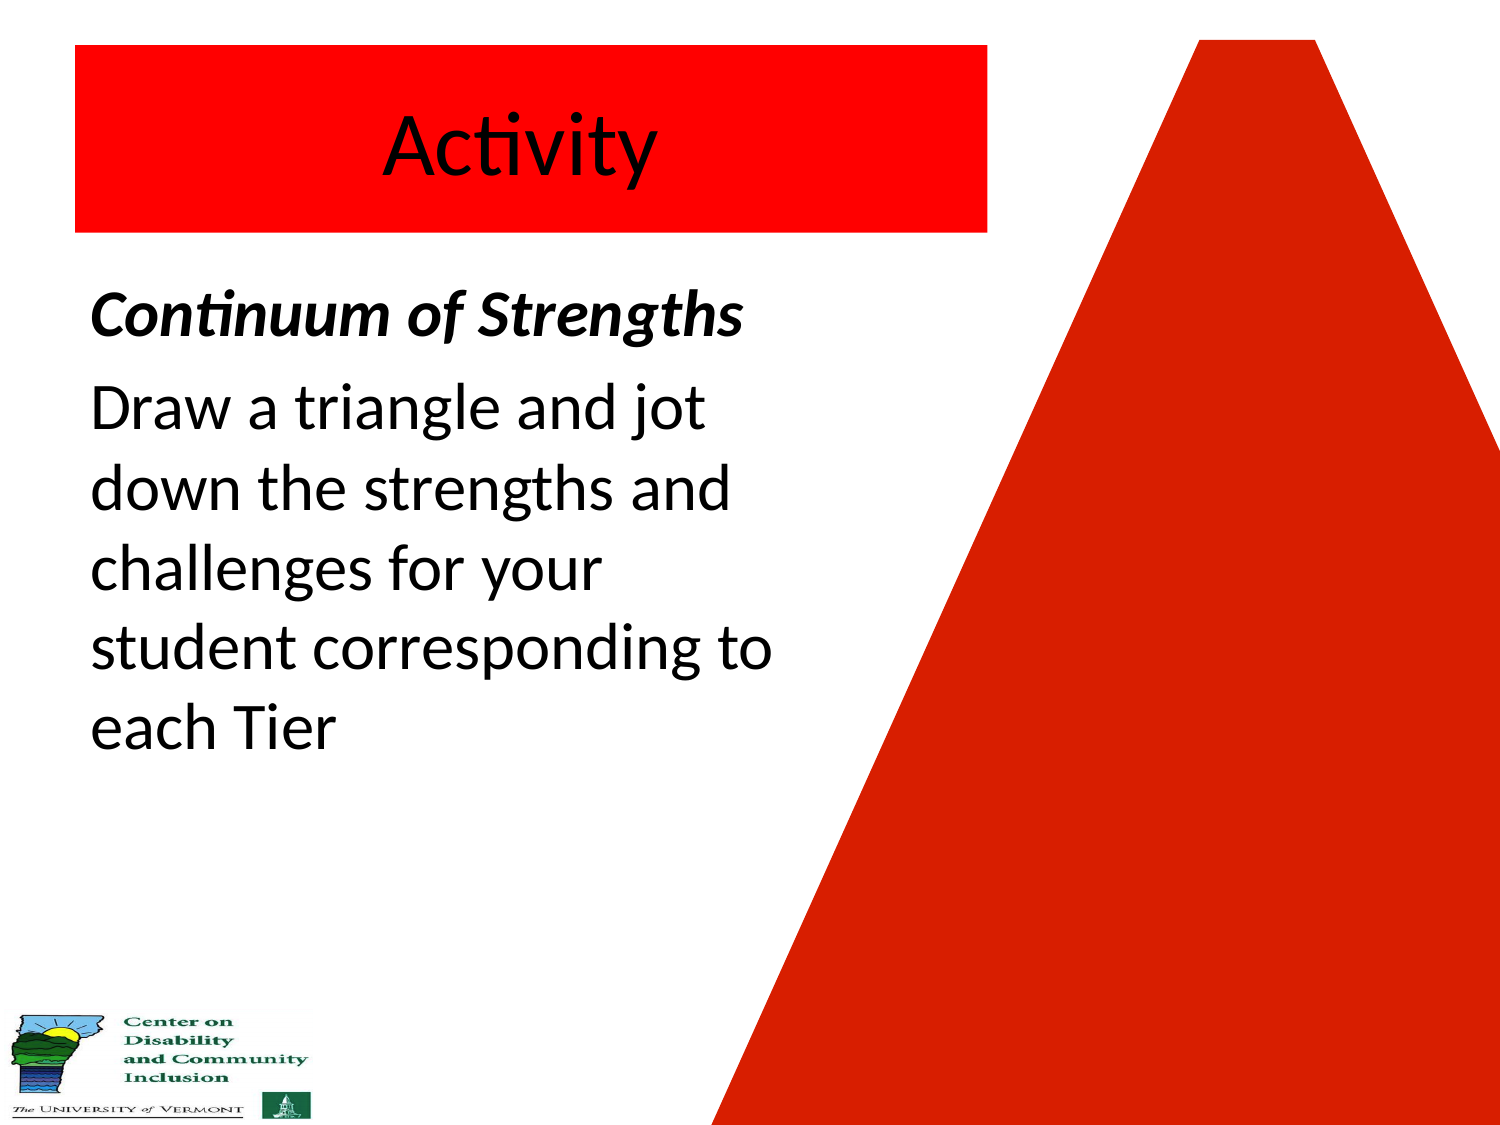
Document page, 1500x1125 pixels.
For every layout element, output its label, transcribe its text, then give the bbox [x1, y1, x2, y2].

text_box [711, 39, 1500, 1125]
list Continuum of Strengths Draw a triangle and jot down the strengths and challenges for your student corresponding to each Tier [75, 262, 800, 992]
picture [4, 1009, 313, 1120]
title Activity [75, 45, 988, 233]
